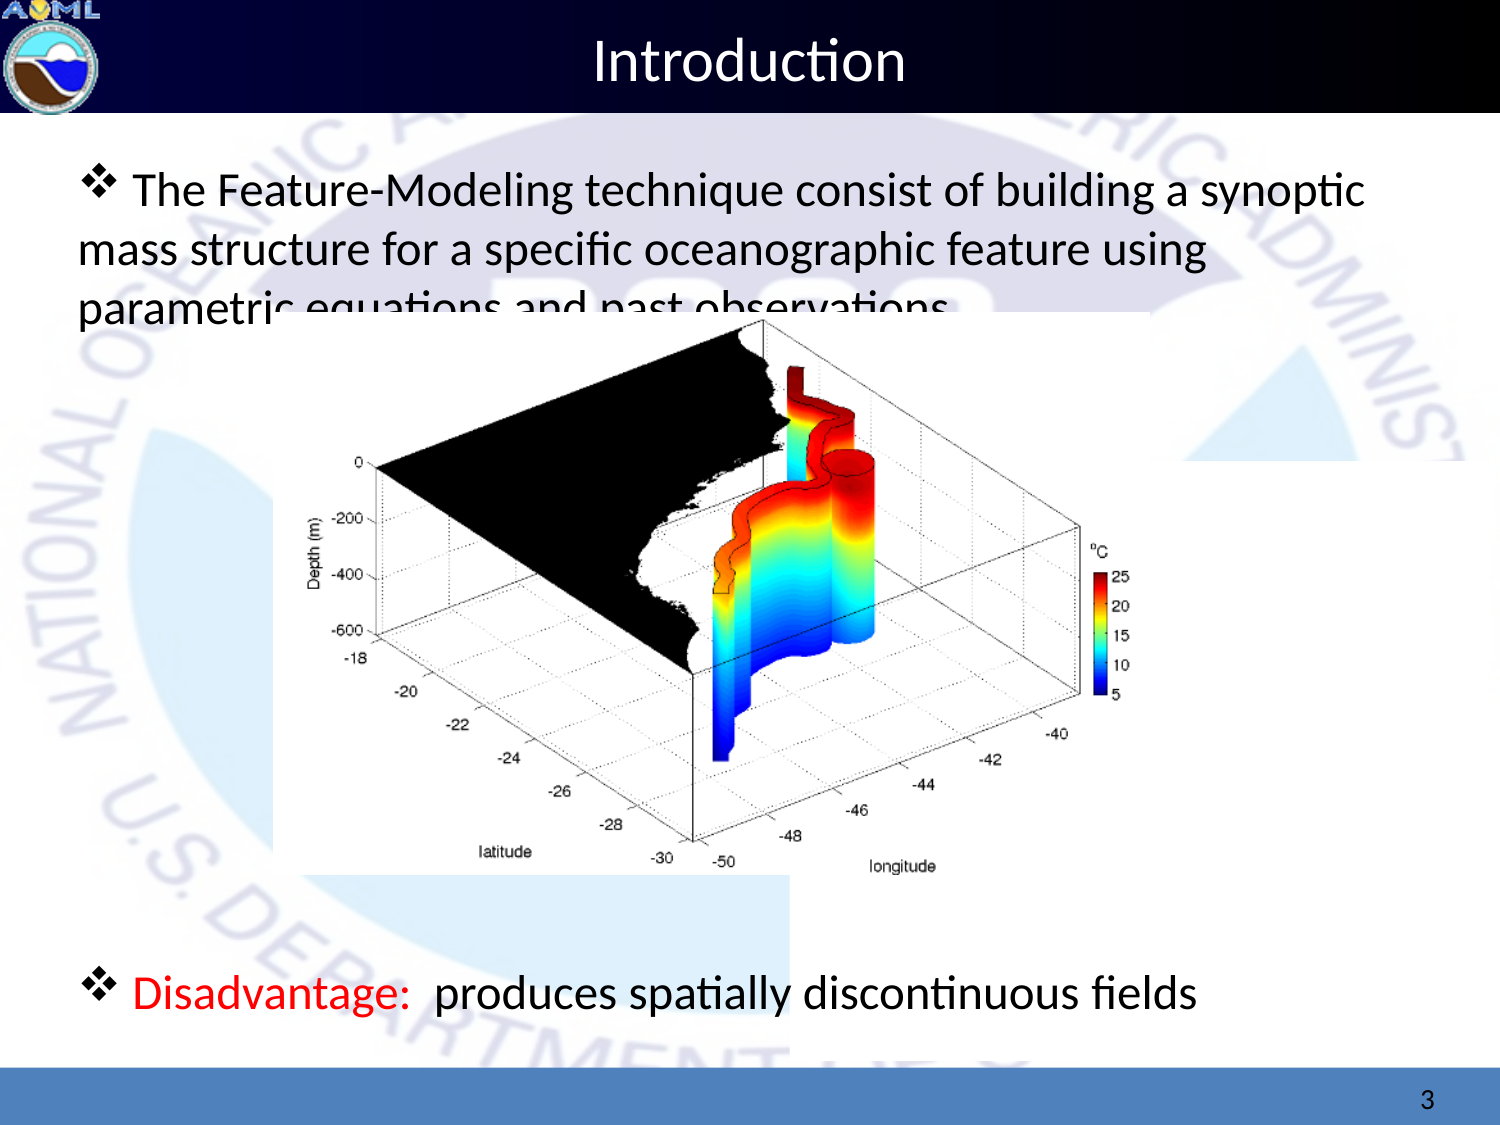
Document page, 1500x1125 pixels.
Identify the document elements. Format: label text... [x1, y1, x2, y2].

picture [273, 312, 1151, 876]
title Introduction [75, 12, 1425, 100]
list The Feature-Modeling technique consist of building a synoptic mass structure for a specific oceanographic feature using parametric equations and past observations. Disadvantage: produces spatially discontinuous fields [62, 149, 1450, 1030]
picture [2, 0, 100, 115]
